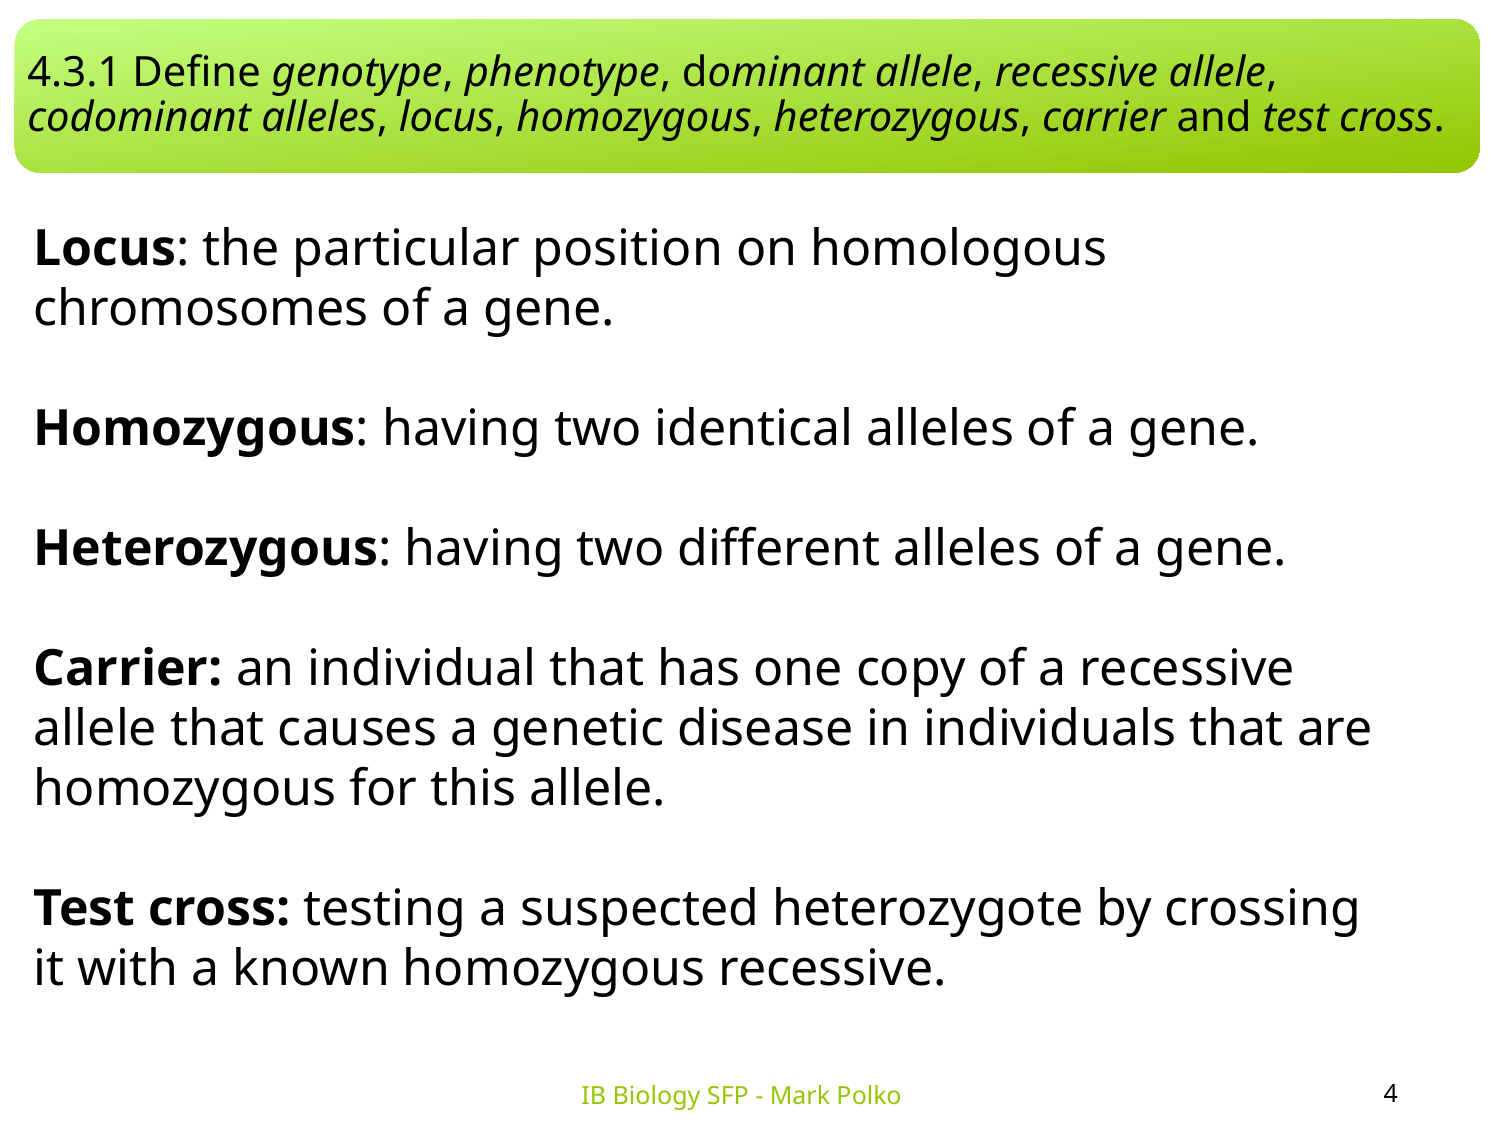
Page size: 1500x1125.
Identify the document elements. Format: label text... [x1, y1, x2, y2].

slide_number 4 [1281, 1064, 1500, 1125]
text_box Locus: the particular position on homologous chromosomes of a gene. Homozygous: having two identical alleles of a gene. Heterozygous: having two different alleles of a gene. Carrier: an individual that has one copy of a recessive allele that causes a genetic disease in individuals that are homozygous for this allele. Test cross: testing a suspected heterozygote by crossing it with a known homozygous recessive. [19, 208, 1413, 1003]
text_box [14, 18, 1480, 173]
footer IB Biology SFP - Mark Polko [454, 1065, 1030, 1125]
